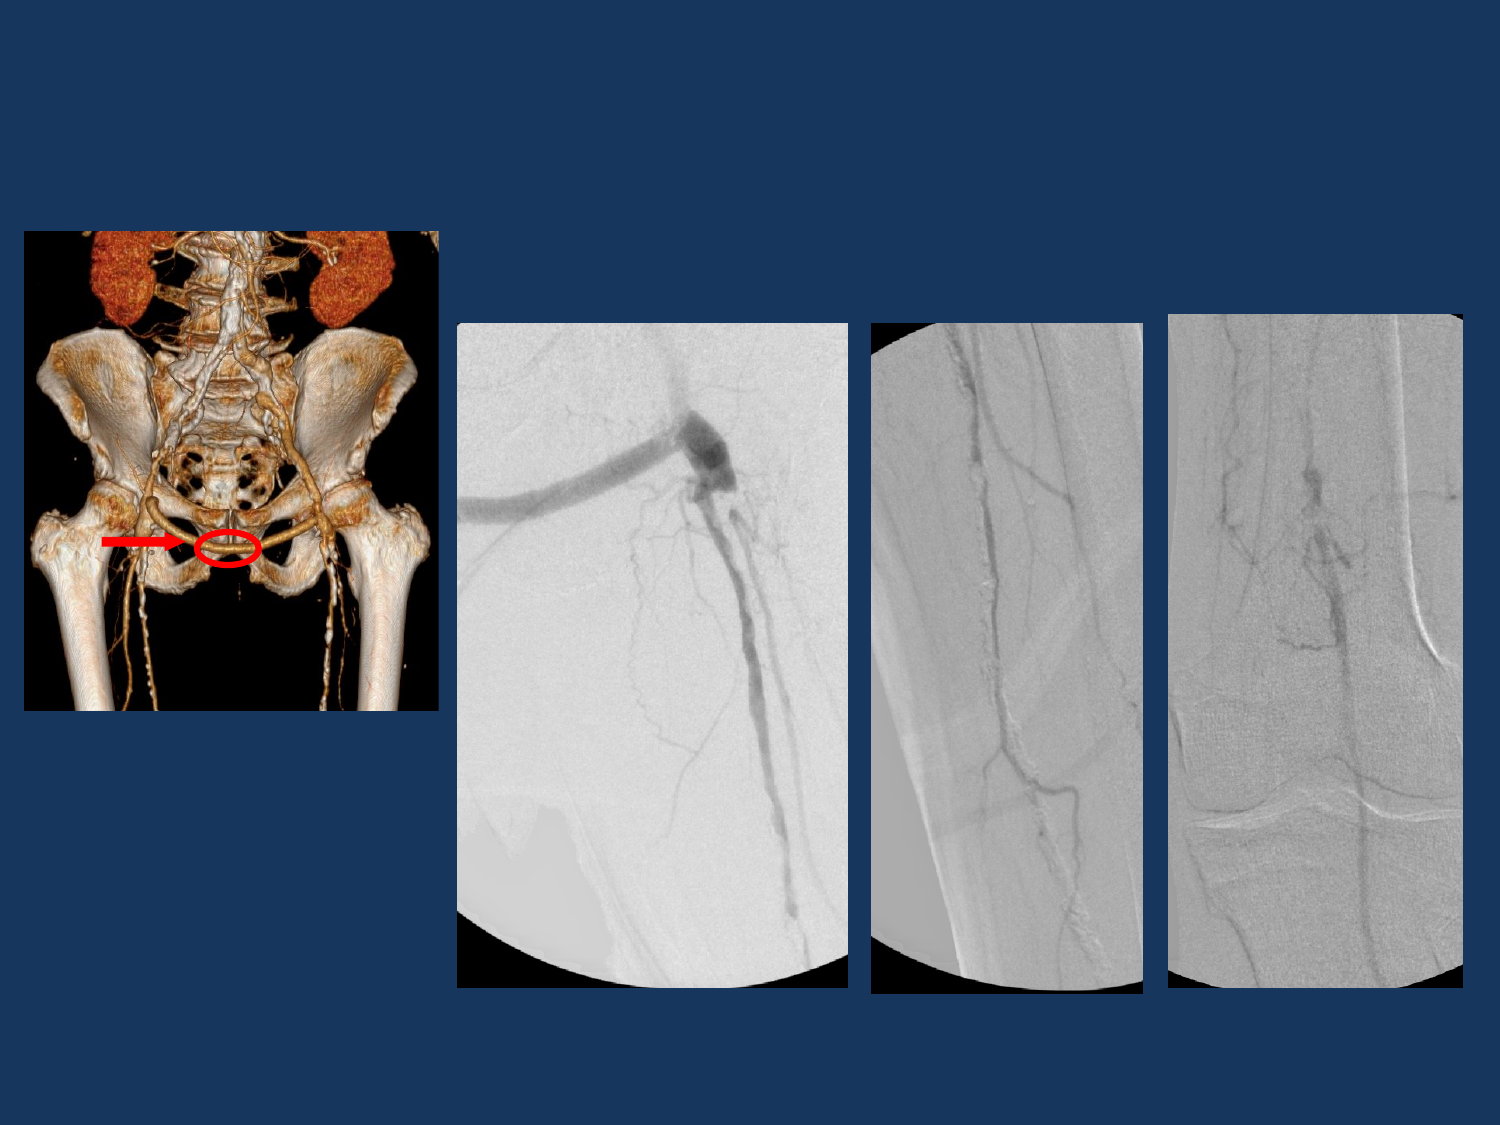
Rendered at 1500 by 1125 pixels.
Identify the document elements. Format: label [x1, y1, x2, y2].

picture [871, 323, 1144, 995]
picture [23, 231, 439, 711]
picture [457, 323, 849, 989]
picture [1168, 314, 1464, 989]
